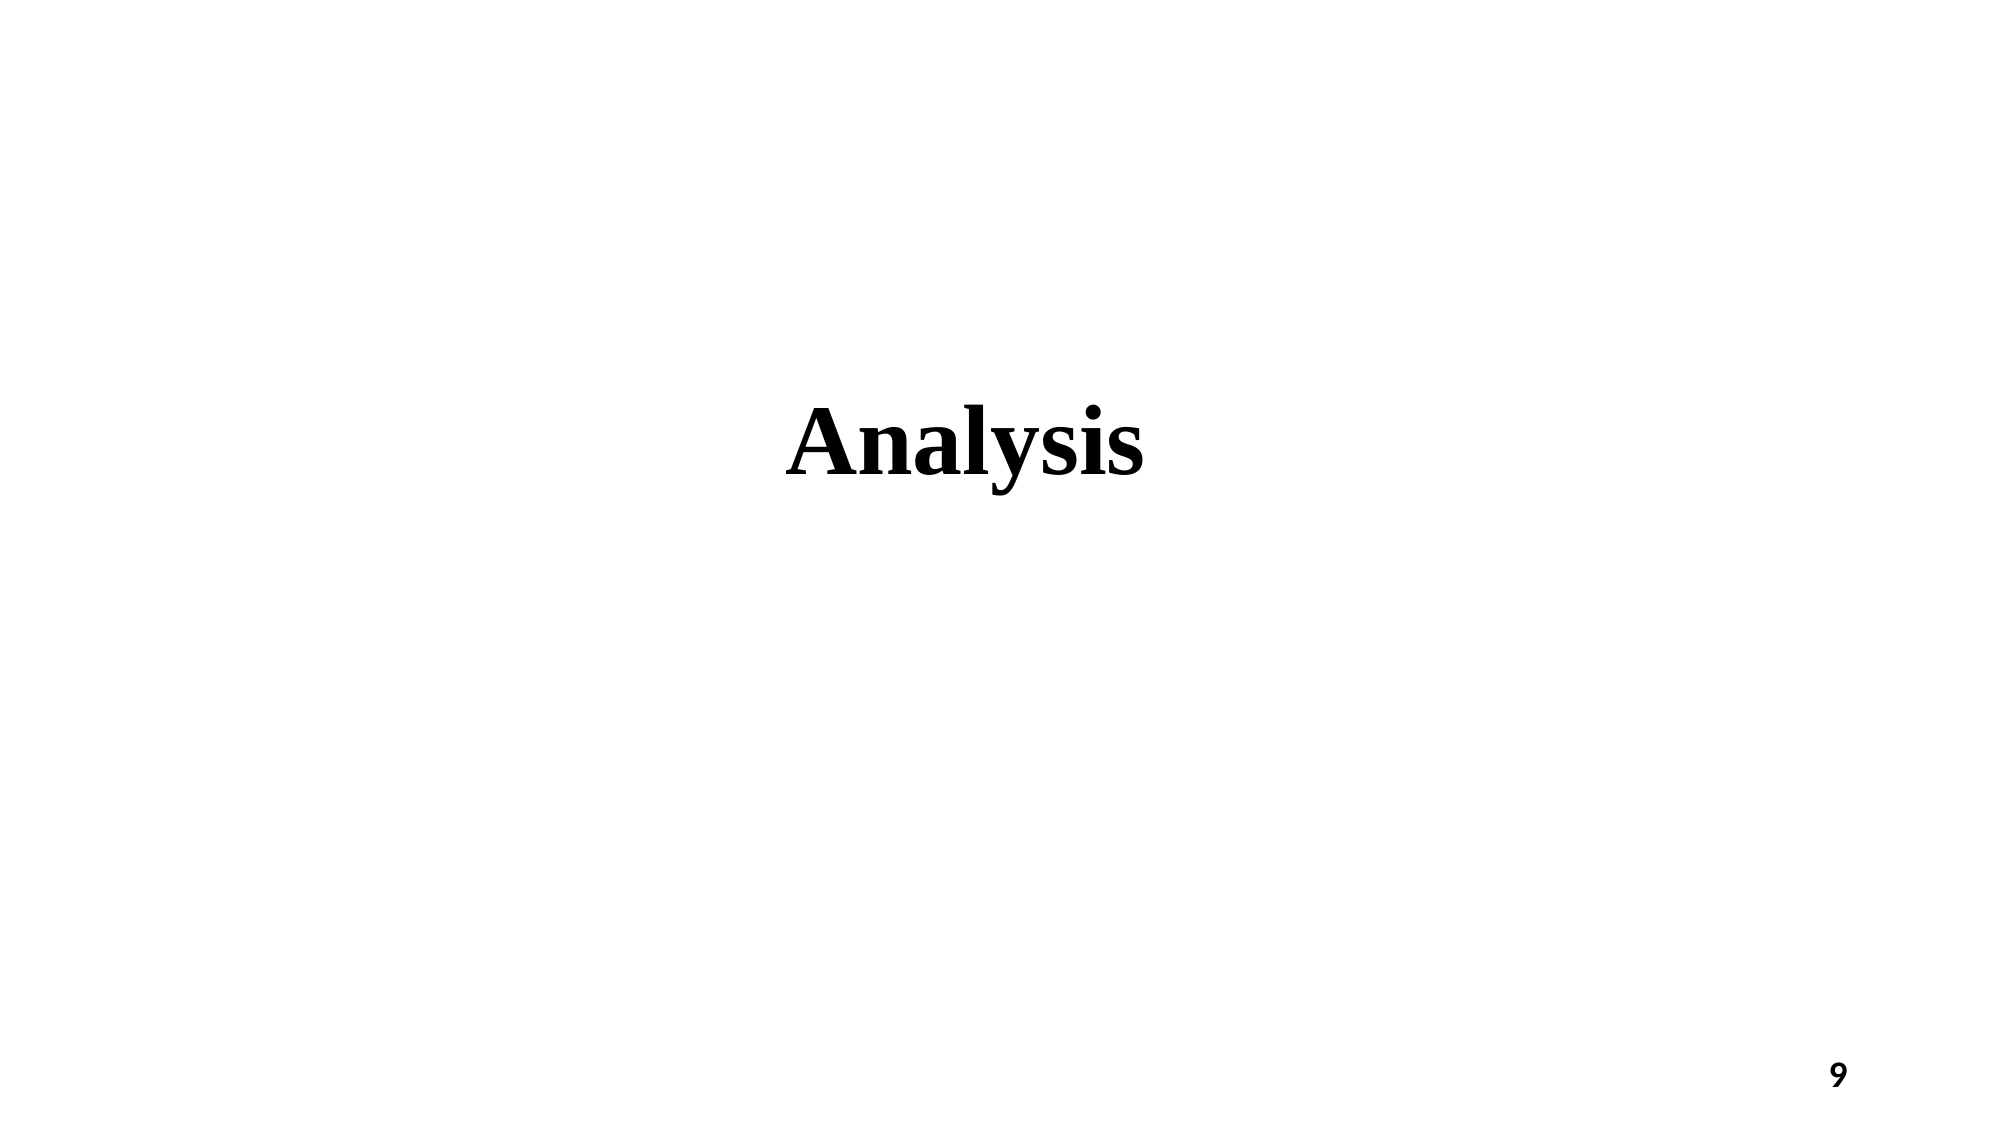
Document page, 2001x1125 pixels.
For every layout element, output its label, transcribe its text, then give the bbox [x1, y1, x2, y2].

slide_number 9 [1412, 1042, 1863, 1103]
list Analysis [68, 239, 1863, 954]
